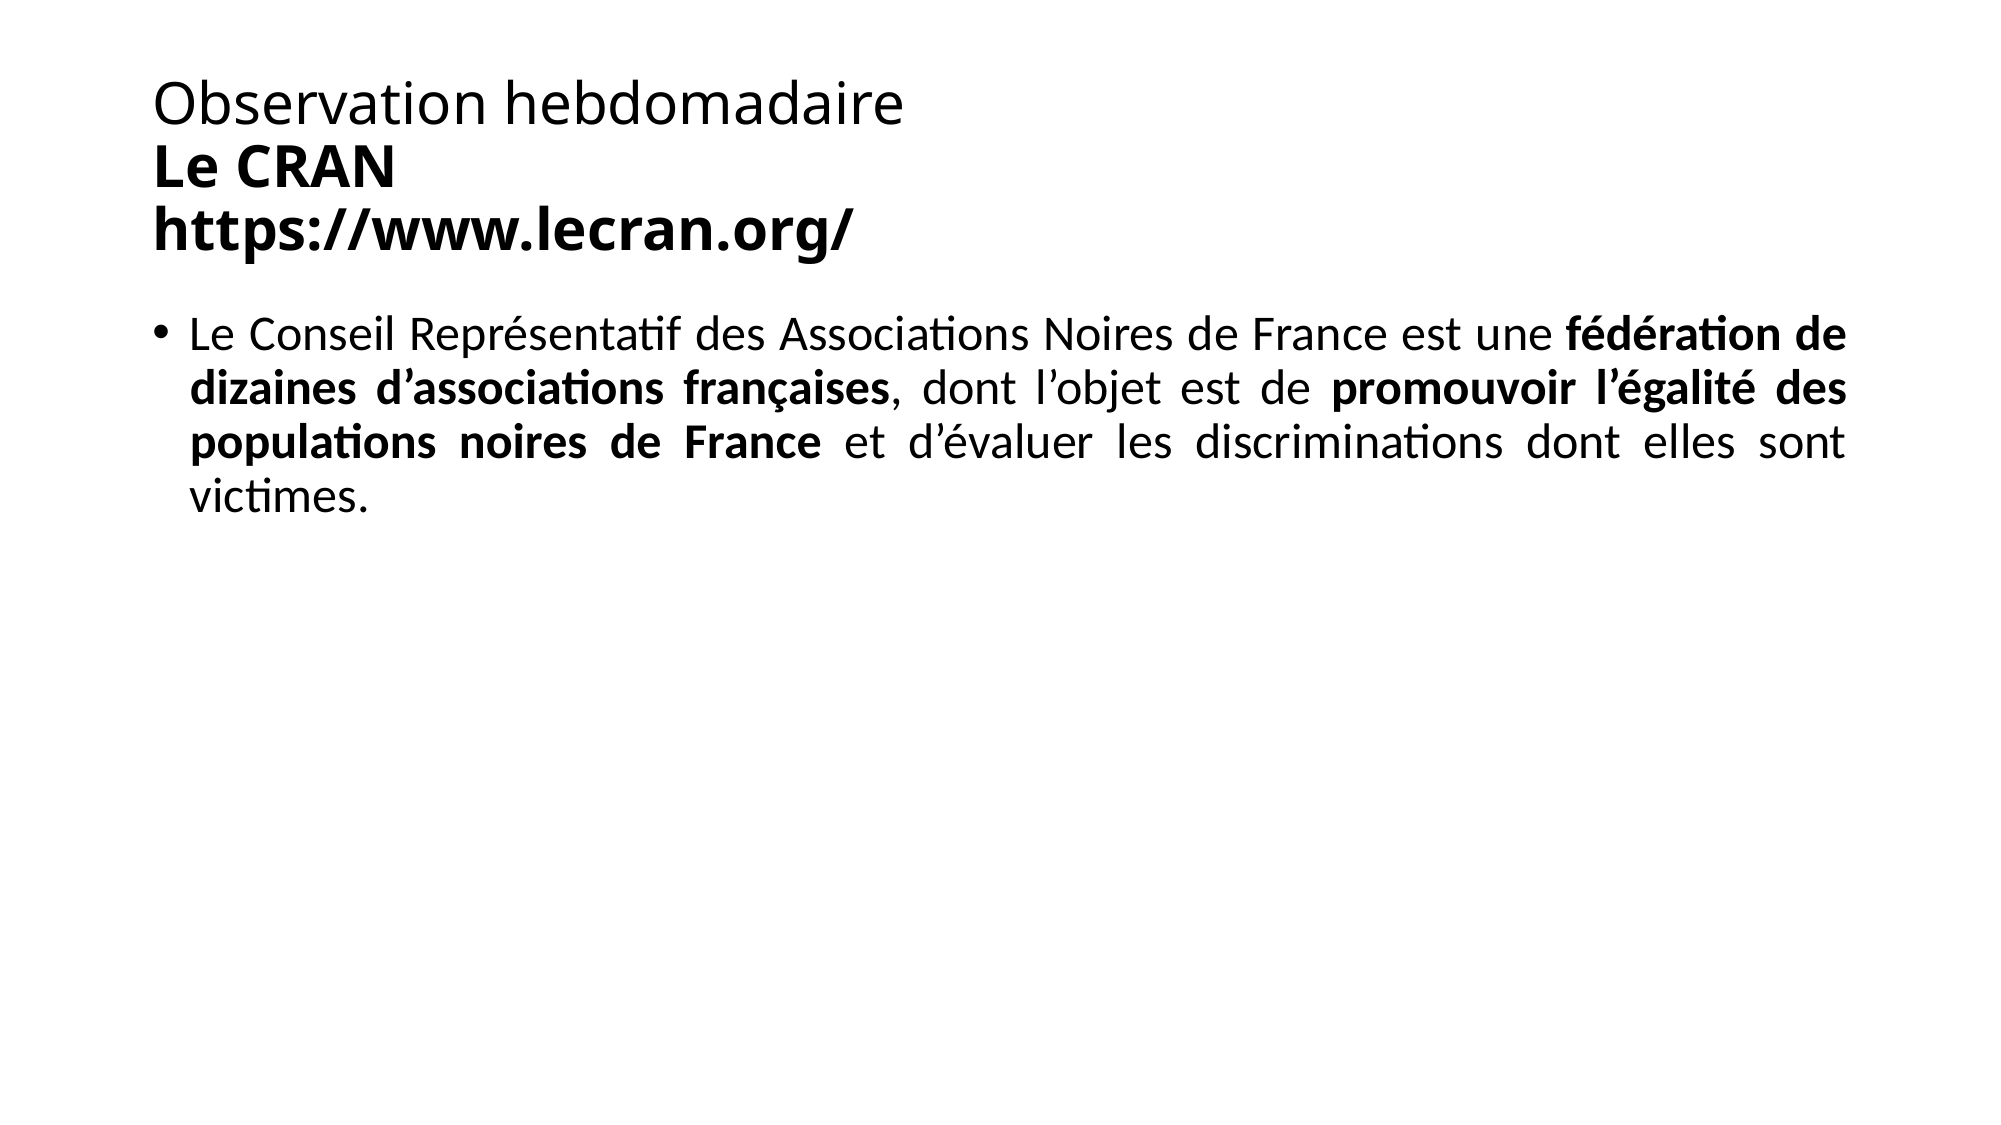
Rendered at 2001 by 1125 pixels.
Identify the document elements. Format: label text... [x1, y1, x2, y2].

list Le Conseil Représentatif des Associations Noires de France est une fédération de dizaines d’associations françaises, dont l’objet est de promouvoir l’égalité des populations noires de France et d’évaluer les discriminations dont elles sont victimes. [137, 299, 1863, 1014]
title Observation hebdomadaire Le CRAN https://www.lecran.org/ [137, 59, 1863, 278]
